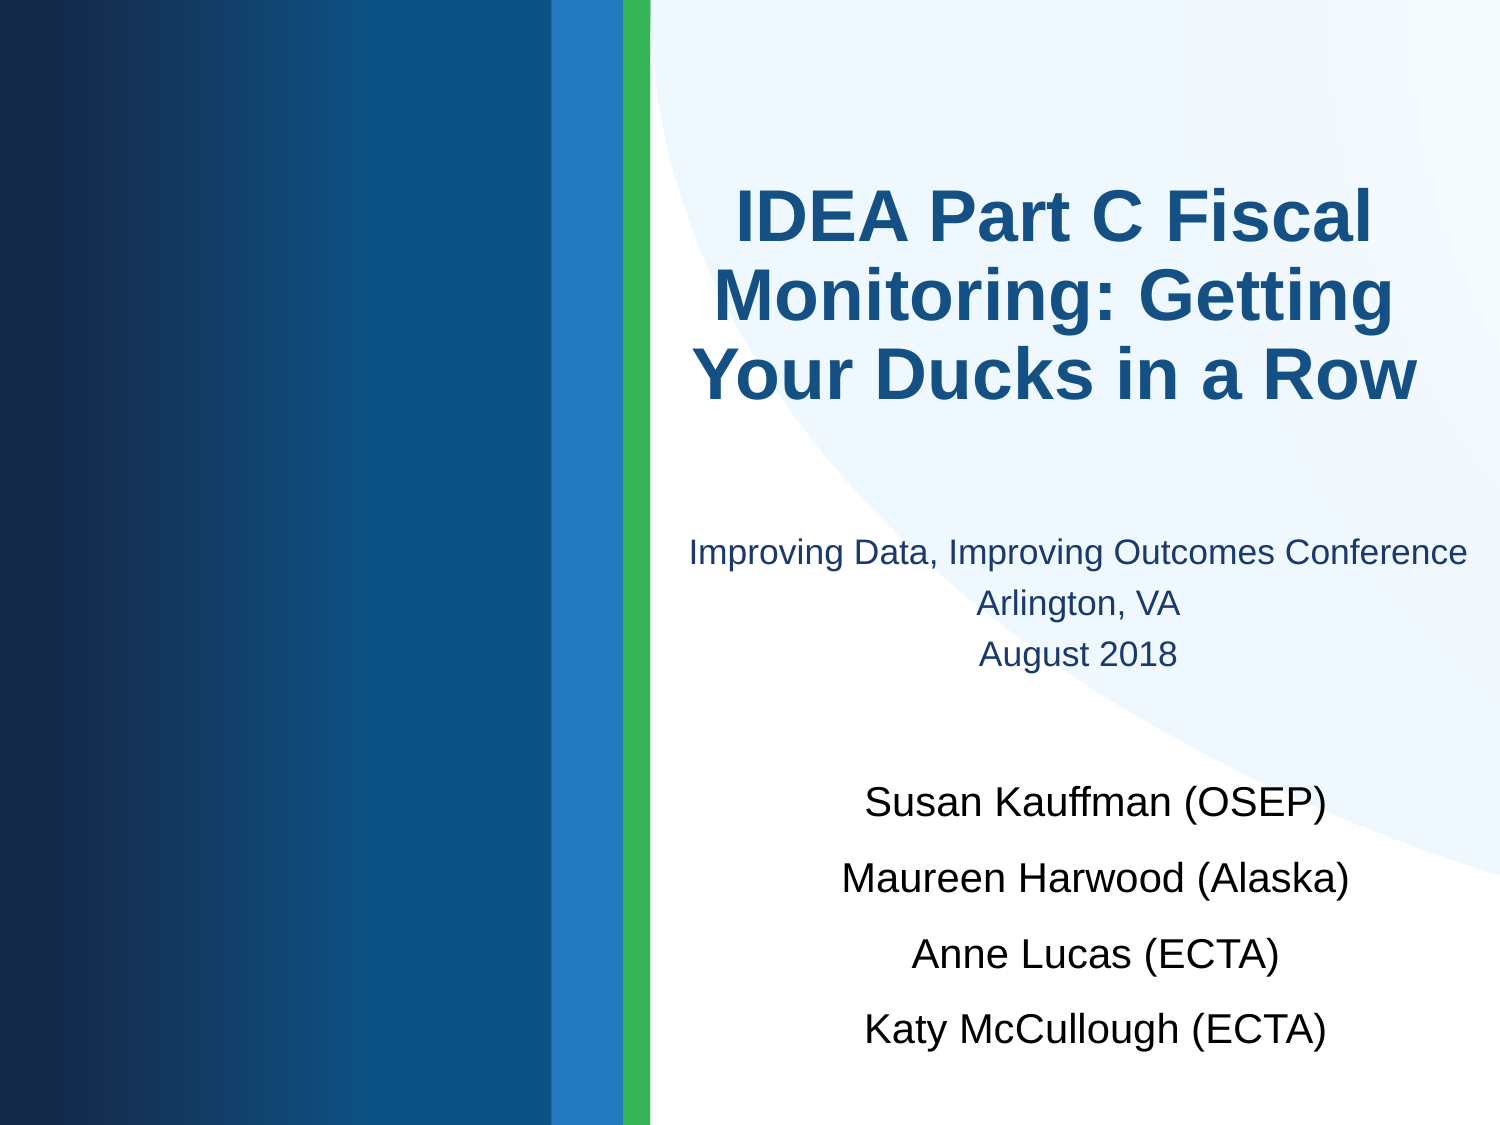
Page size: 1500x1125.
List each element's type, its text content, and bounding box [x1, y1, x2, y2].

title IDEA Part C Fiscal Monitoring: Getting Your Ducks in a Row [676, 86, 1434, 504]
picture [0, 0, 1500, 1125]
subtitle Improving Data, Improving Outcomes Conference Arlington, VA August 2018 Susan Kauffman (OSEP) Maureen Harwood (Alaska) Anne Lucas (ECTA) Katy McCullough (ECTA) [657, 619, 1500, 954]
